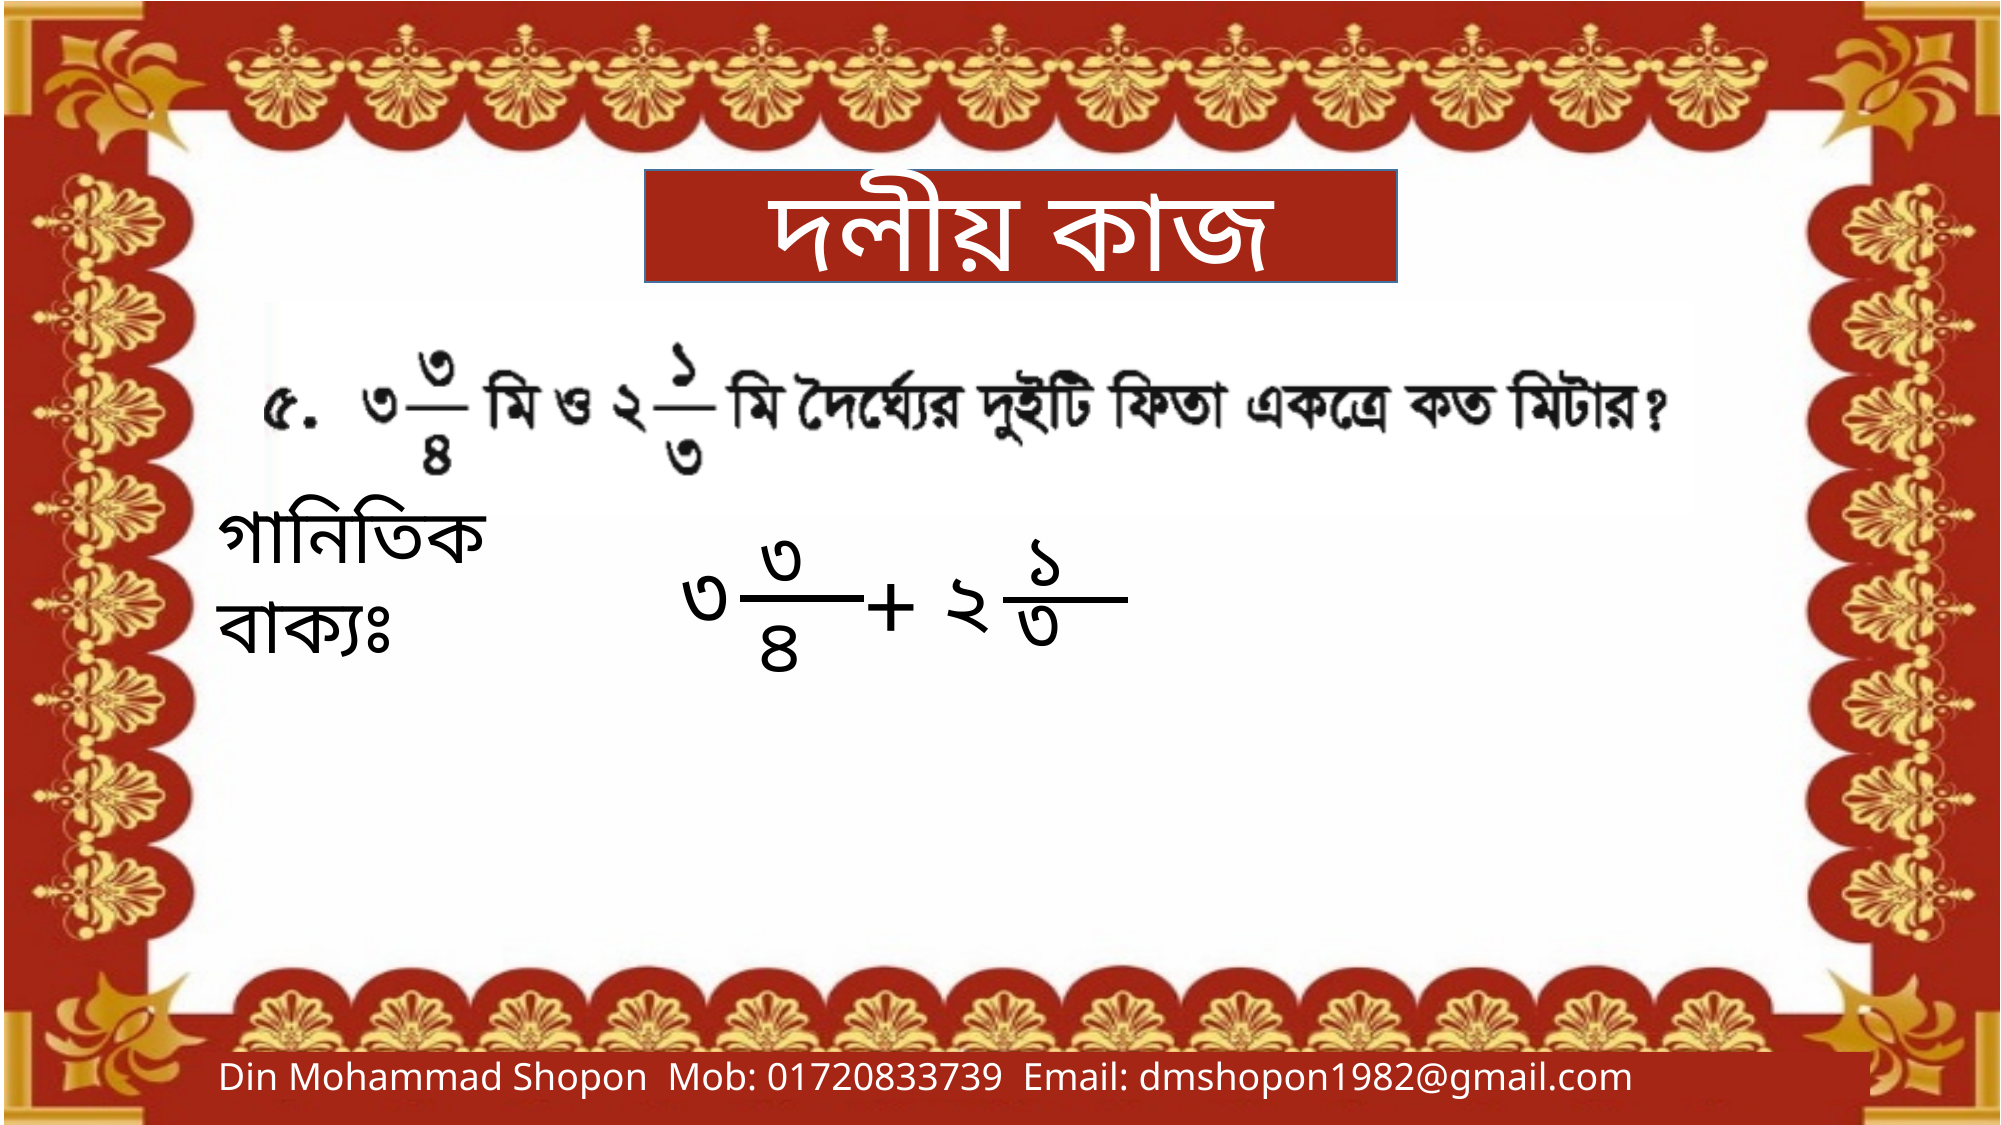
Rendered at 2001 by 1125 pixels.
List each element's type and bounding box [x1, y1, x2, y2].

text_box [996, 503, 1128, 674]
text_box [736, 501, 865, 696]
picture [4, 1, 2000, 1125]
